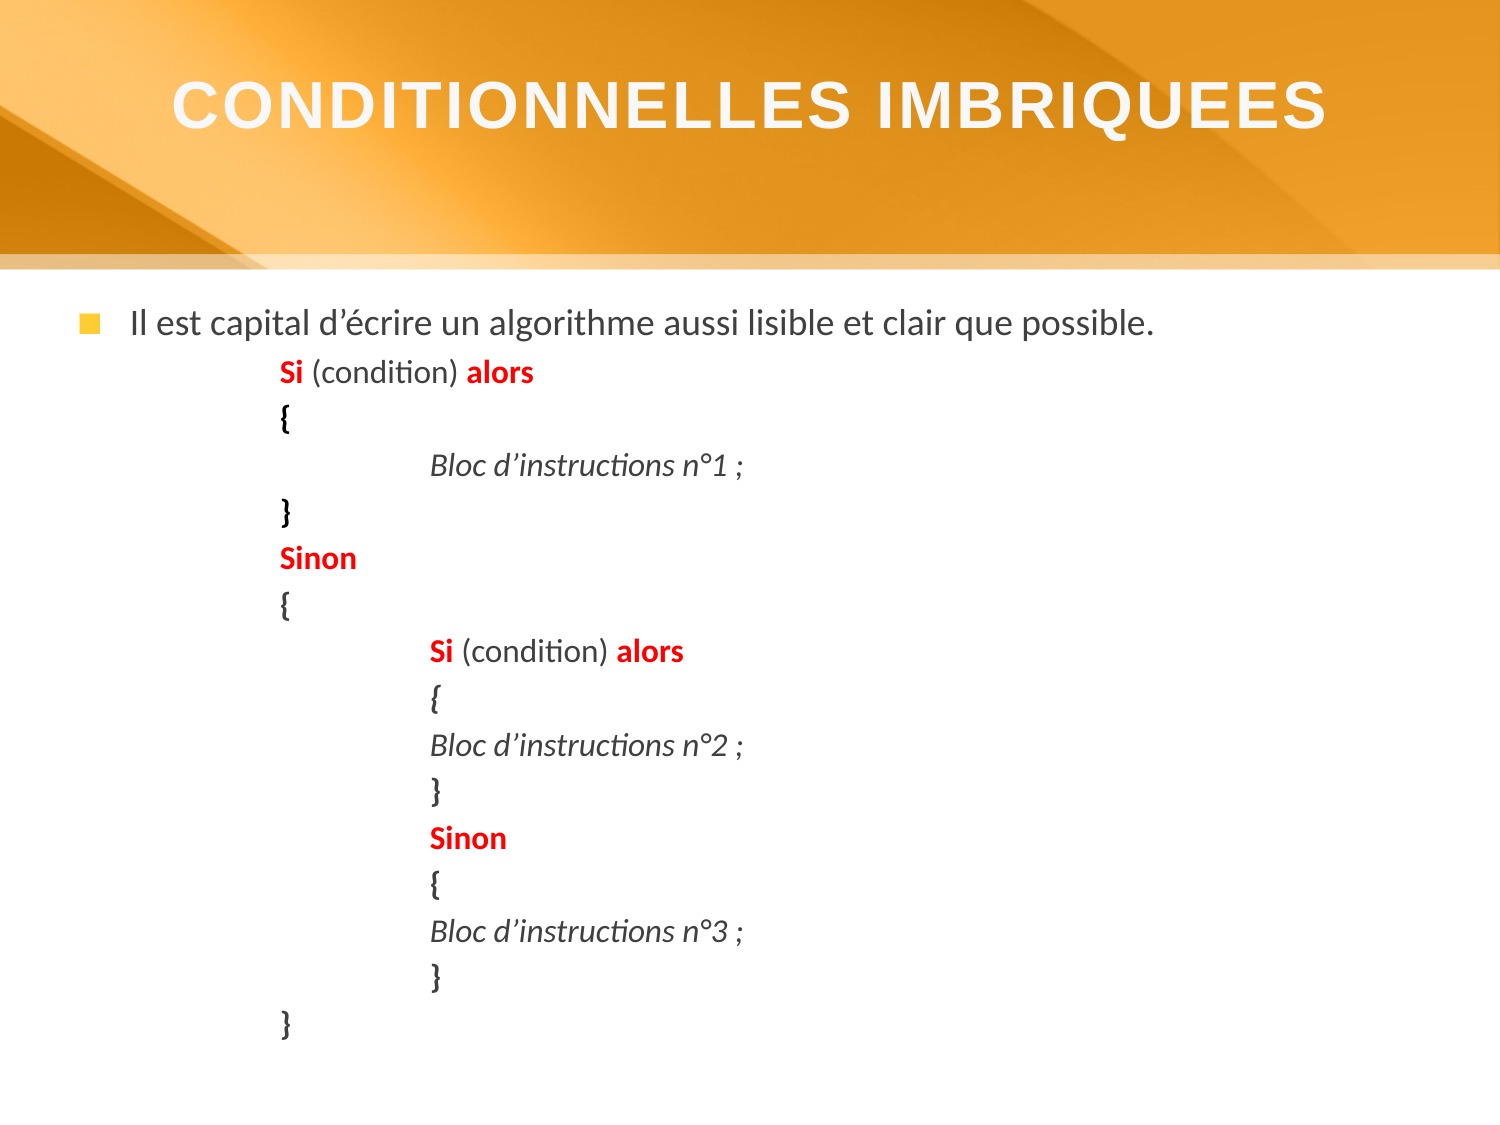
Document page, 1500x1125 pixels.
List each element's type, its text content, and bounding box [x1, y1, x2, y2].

picture [0, 0, 1500, 1125]
text_box CONDITIONNELLES IMBRIQUEES [156, 54, 1344, 150]
list Il est capital d’écrire un algorithme aussi lisible et clair que possible. Si (condition) alors { Bloc d’instructions n°1 ; } Sinon { Si (condition) alors { Bloc d’instructions n°2 ; } Sinon { Bloc d’instructions n°3 ; } } [58, 290, 1436, 1024]
